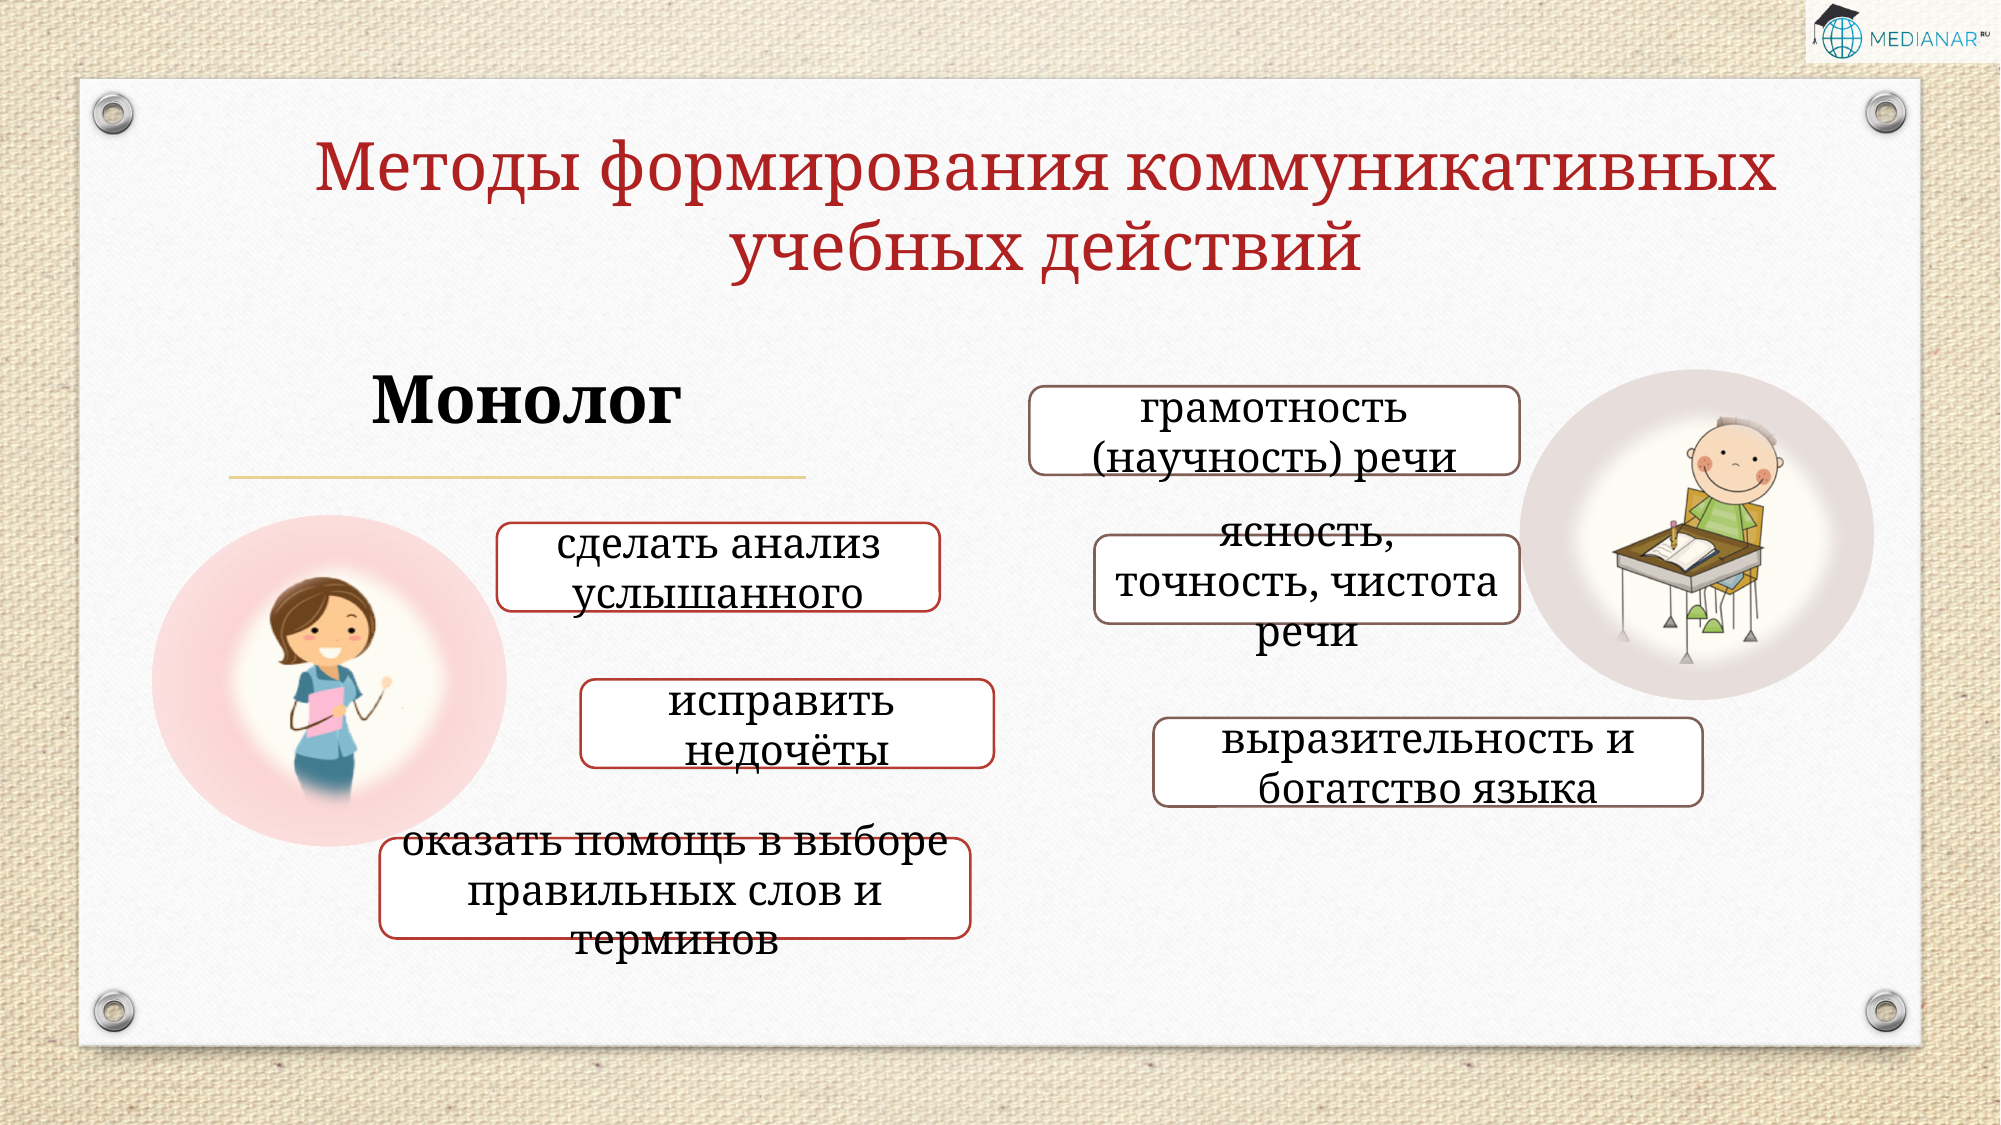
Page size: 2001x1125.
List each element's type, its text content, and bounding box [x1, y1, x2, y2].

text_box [151, 515, 507, 847]
text_box грамотность (научность) речи [1028, 384, 1519, 477]
text_box оказать помощь в выборе правильных слов и терминов [378, 836, 972, 940]
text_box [1519, 369, 1875, 701]
text_box Методы формирования коммуникативных учебных действий [171, 113, 1922, 294]
text_box исправить недочёты [579, 678, 996, 770]
text_box Монолог [208, 326, 846, 468]
text_box выразительность и богатство языка [1152, 716, 1705, 808]
picture [0, 0, 2001, 1125]
text_box ясность, точность, чистота речи [1093, 533, 1519, 625]
text_box сделать анализ услышанного [507, 521, 942, 613]
